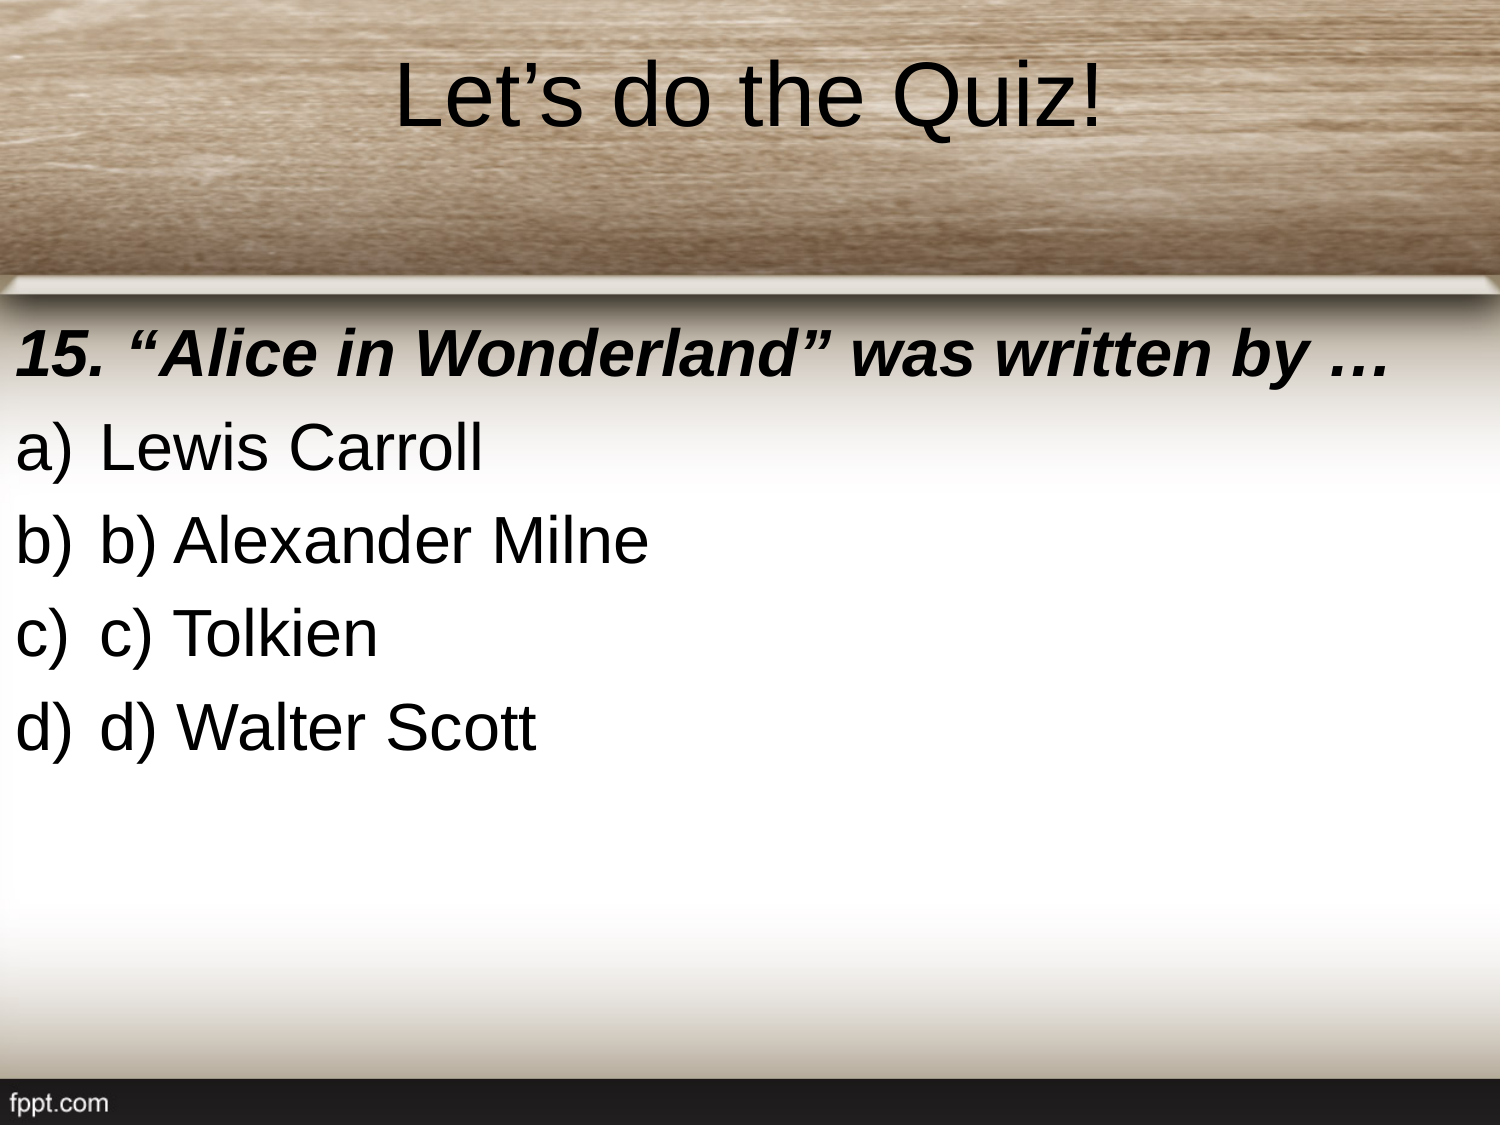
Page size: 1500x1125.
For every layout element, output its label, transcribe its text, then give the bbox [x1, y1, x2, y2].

picture [0, 1071, 1500, 1125]
title Let’s do the Quiz! [74, 18, 1426, 162]
list 15. “Alice in Wonderland” was written by … Lewis Carroll b) Alexander Milne c) Tolkien d) Walter Scott [0, 302, 1500, 1071]
picture [0, 0, 1500, 302]
